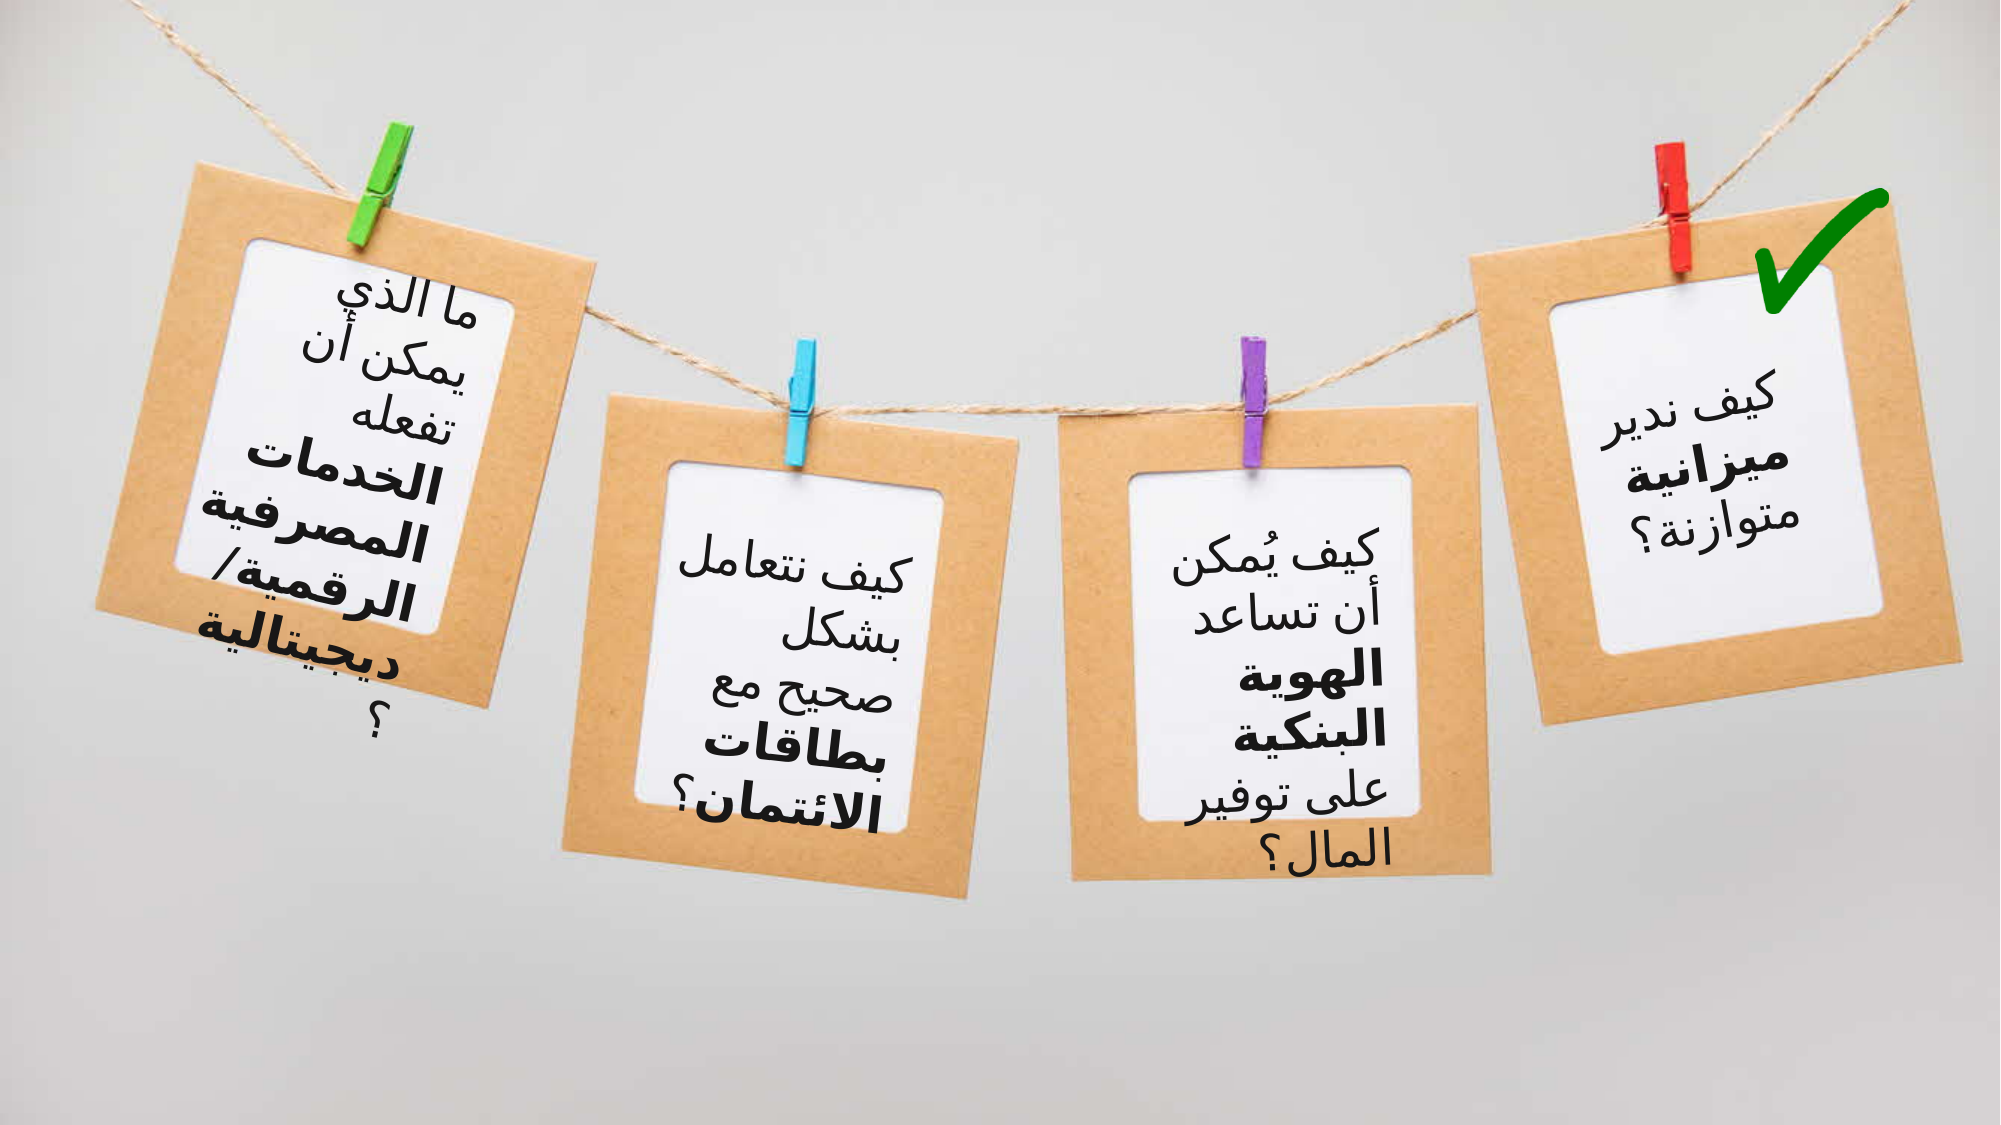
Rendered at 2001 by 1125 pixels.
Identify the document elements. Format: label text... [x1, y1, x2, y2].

text_box كيف نتعامل بشكل صحيح مع بطاقات الائتمان؟ [631, 510, 931, 854]
text_box ما الذي يمكن أن تفعله الخدمات المصرفية الرقمية/ ديجيتالية؟ [138, 219, 507, 761]
picture [0, 0, 2001, 1125]
text_box كيف ندير ميزانية متوازنة؟ [1526, 346, 1822, 587]
text_box كيف يُمكن أن تساعد الهوية البنكية على توفير المال؟ [1128, 507, 1411, 895]
